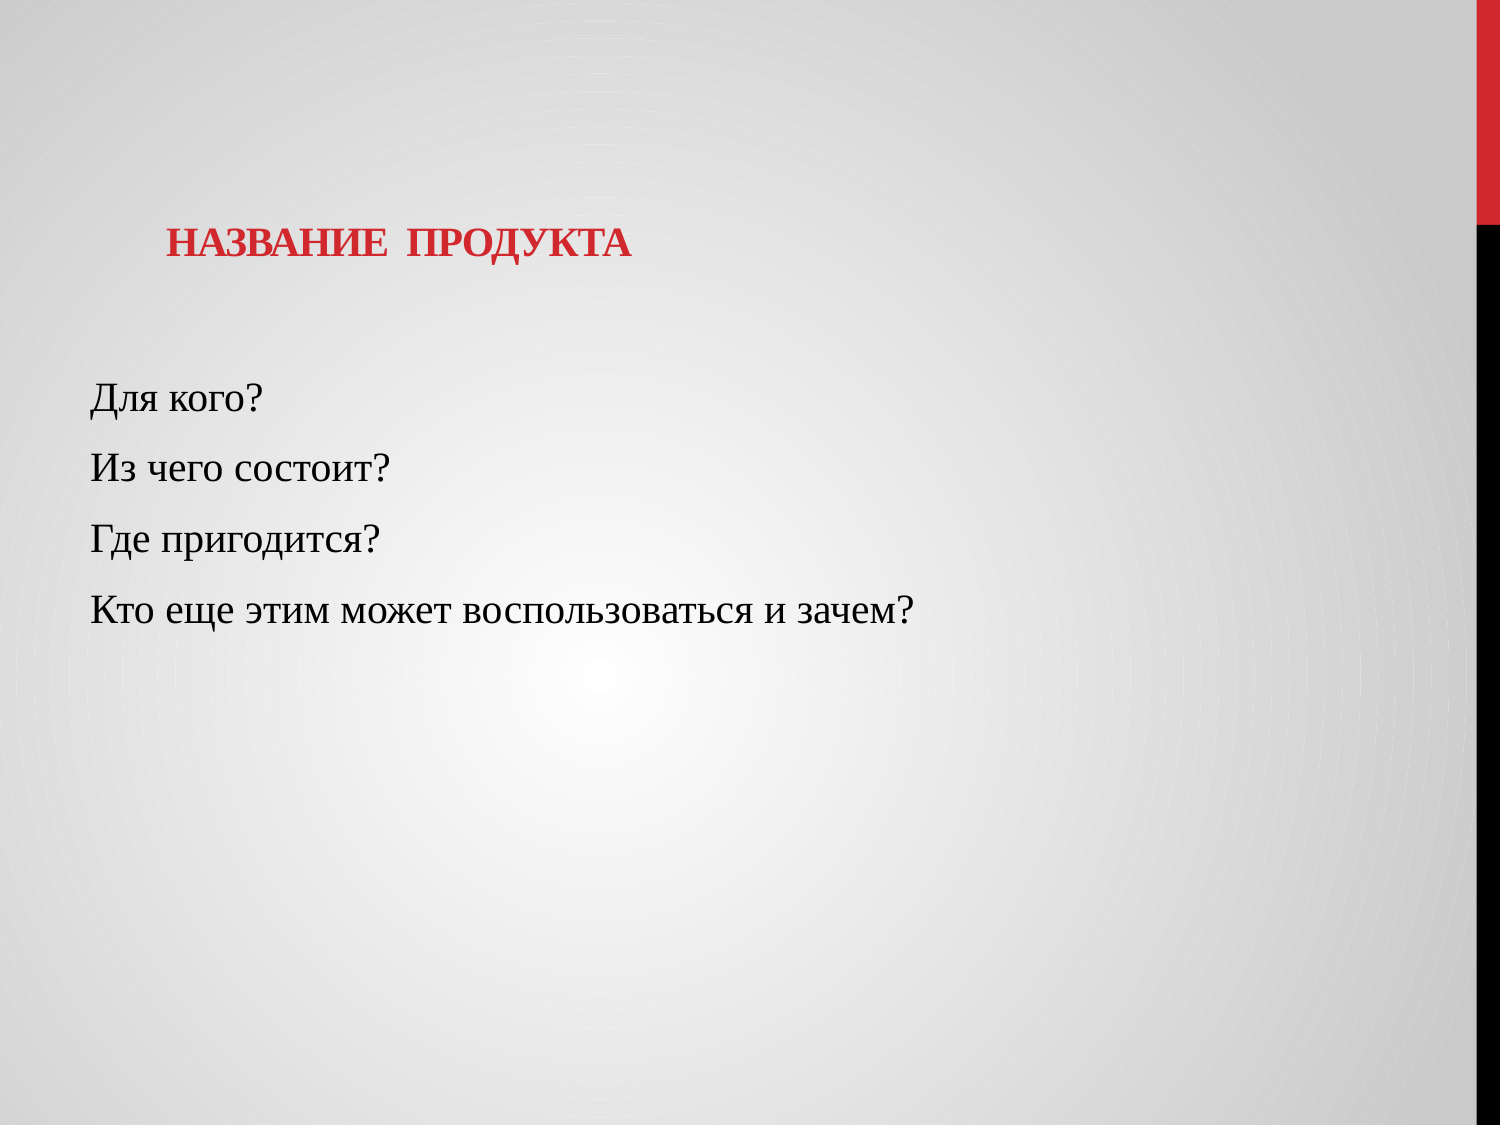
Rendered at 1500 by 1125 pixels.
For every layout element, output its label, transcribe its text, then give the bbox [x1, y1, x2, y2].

list Для кого? Из чего состоит? Где пригодится? Кто еще этим может воспользоваться и зачем? [75, 361, 1325, 1005]
title Название продукта [76, 25, 1341, 279]
